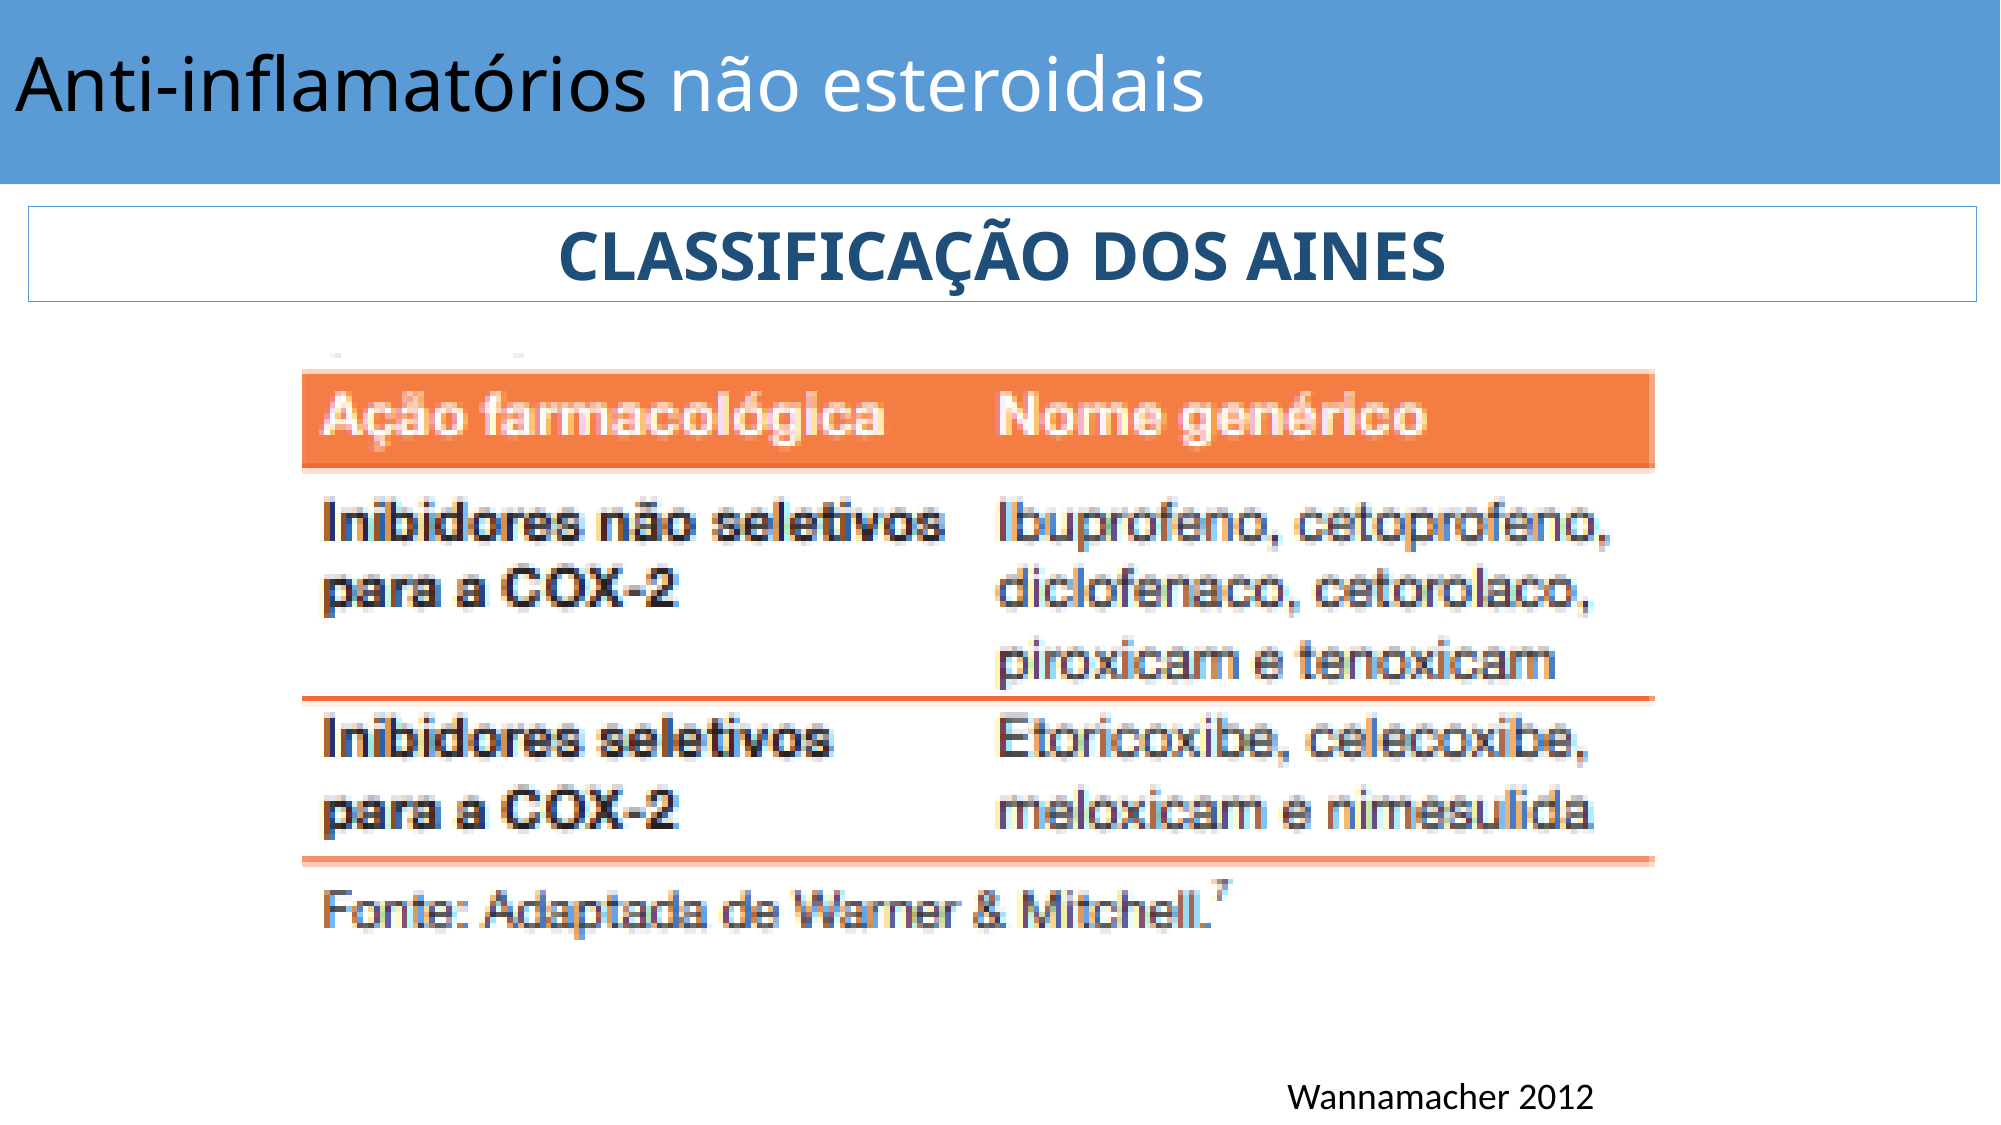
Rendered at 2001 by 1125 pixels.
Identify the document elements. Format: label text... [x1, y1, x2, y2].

text_box Classificação dos Aines [28, 206, 1977, 302]
text_box Wannamacher 2012 [1272, 1064, 2000, 1125]
picture [269, 353, 1737, 956]
text_box Anti-inflamatórios não esteroidais [0, 0, 2000, 185]
